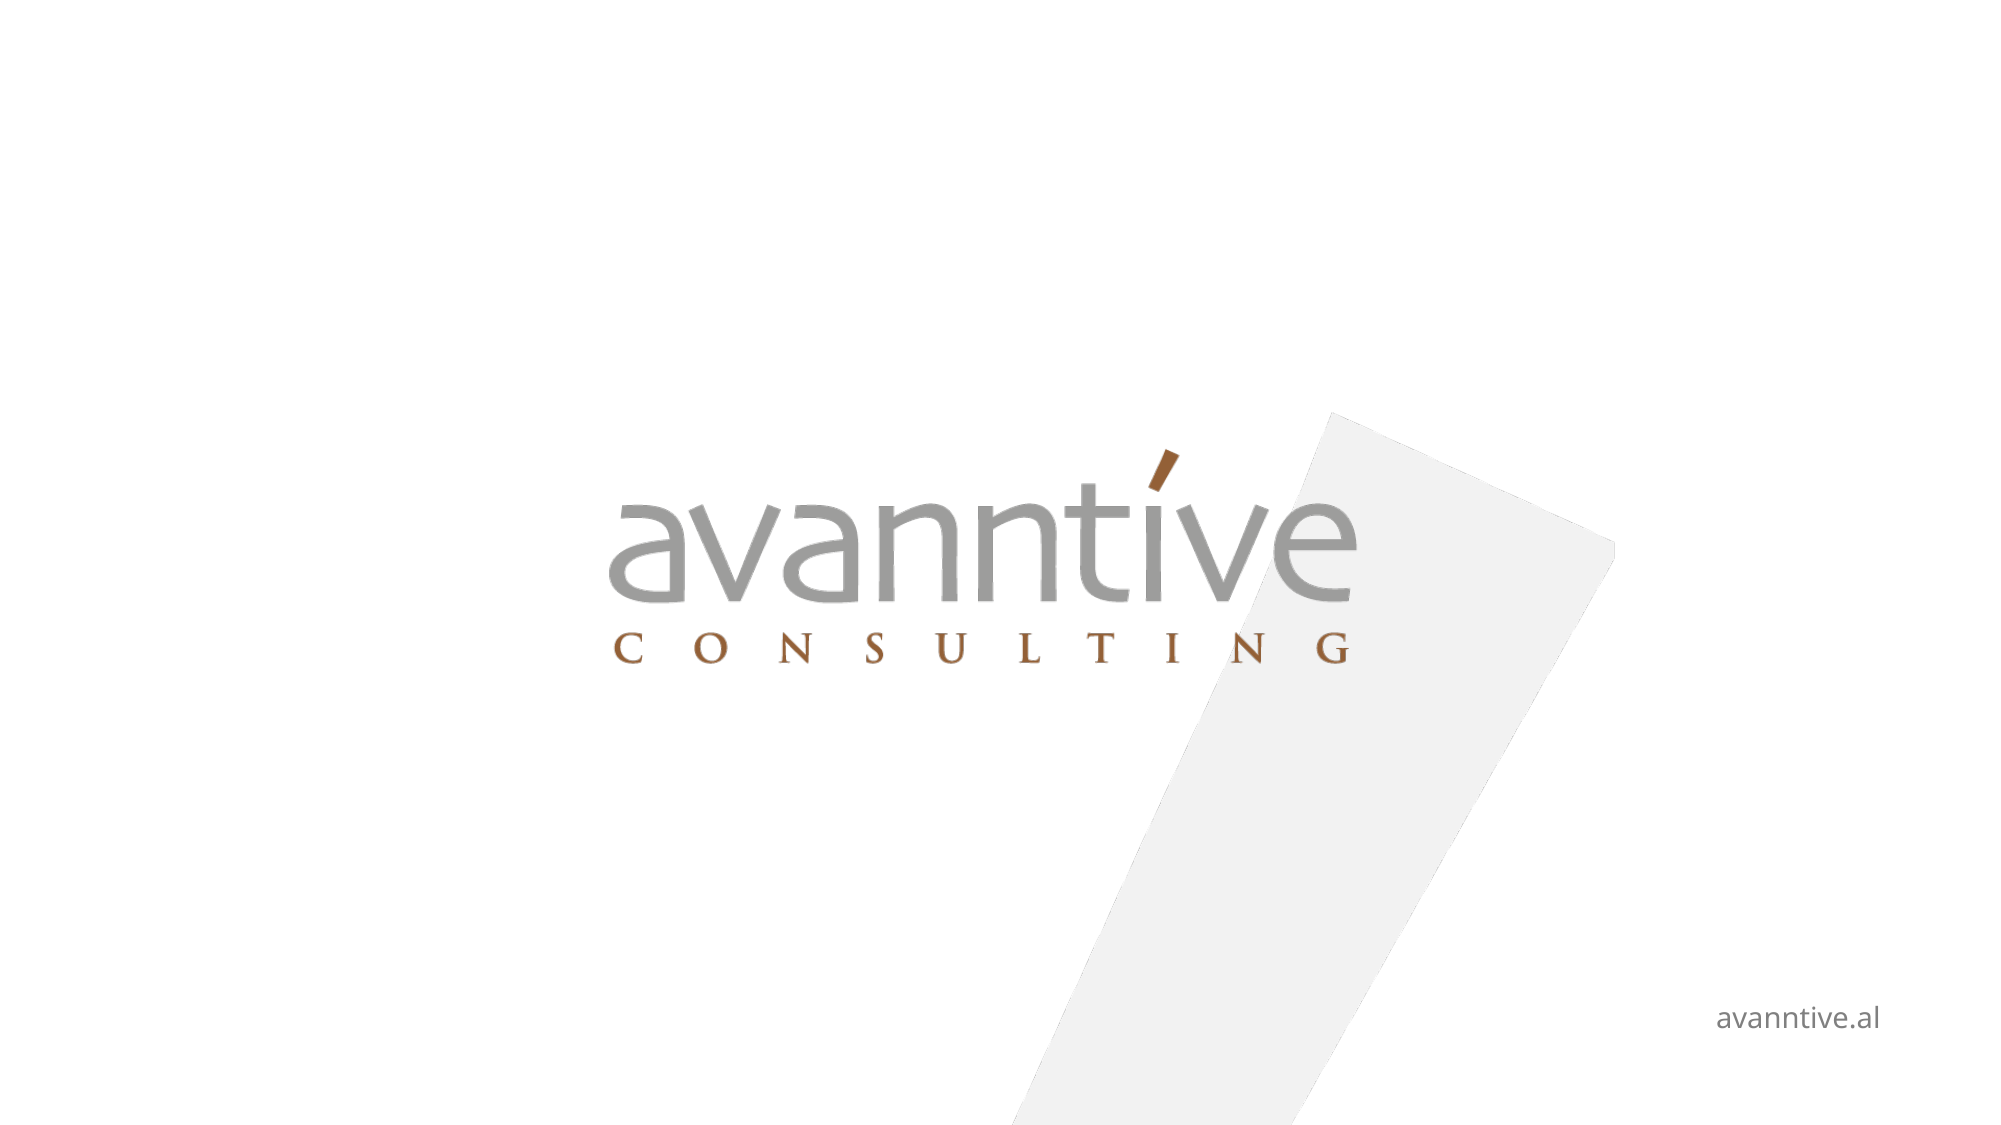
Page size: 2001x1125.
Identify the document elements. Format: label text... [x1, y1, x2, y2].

picture [154, 187, 1821, 1125]
text_box avanntive.al [1821, 991, 2000, 1042]
